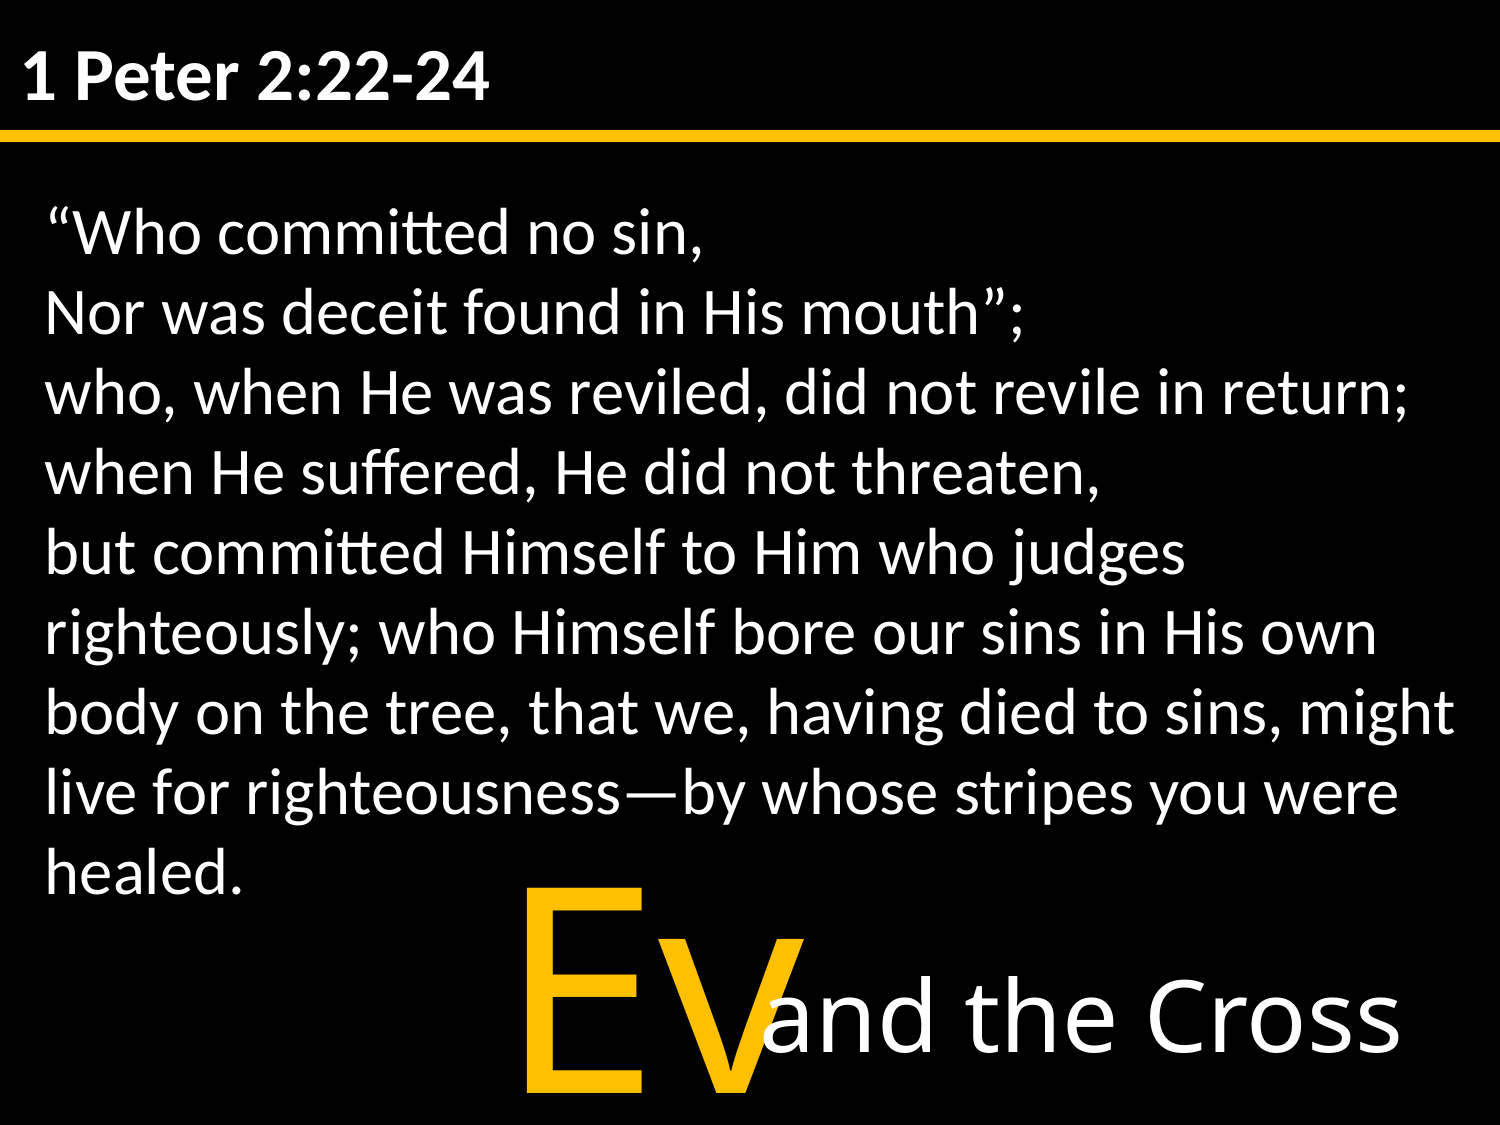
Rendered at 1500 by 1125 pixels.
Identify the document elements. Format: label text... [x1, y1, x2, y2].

text_box Evil [484, 1005, 838, 1125]
text_box “Who committed no sin, Nor was deceit found in His mouth”; who, when He was reviled, did not revile in return; when He suffered, He did not threaten, but committed Himself to Him who judges righteously; who Himself bore our sins in His own body on the tree, that we, having died to sins, might live for righteousness—by whose stripes you were healed. [29, 180, 1500, 1005]
text_box 1 Peter 2:22-24 [4, 18, 806, 124]
text_box and the Cross [621, 1005, 1500, 1081]
